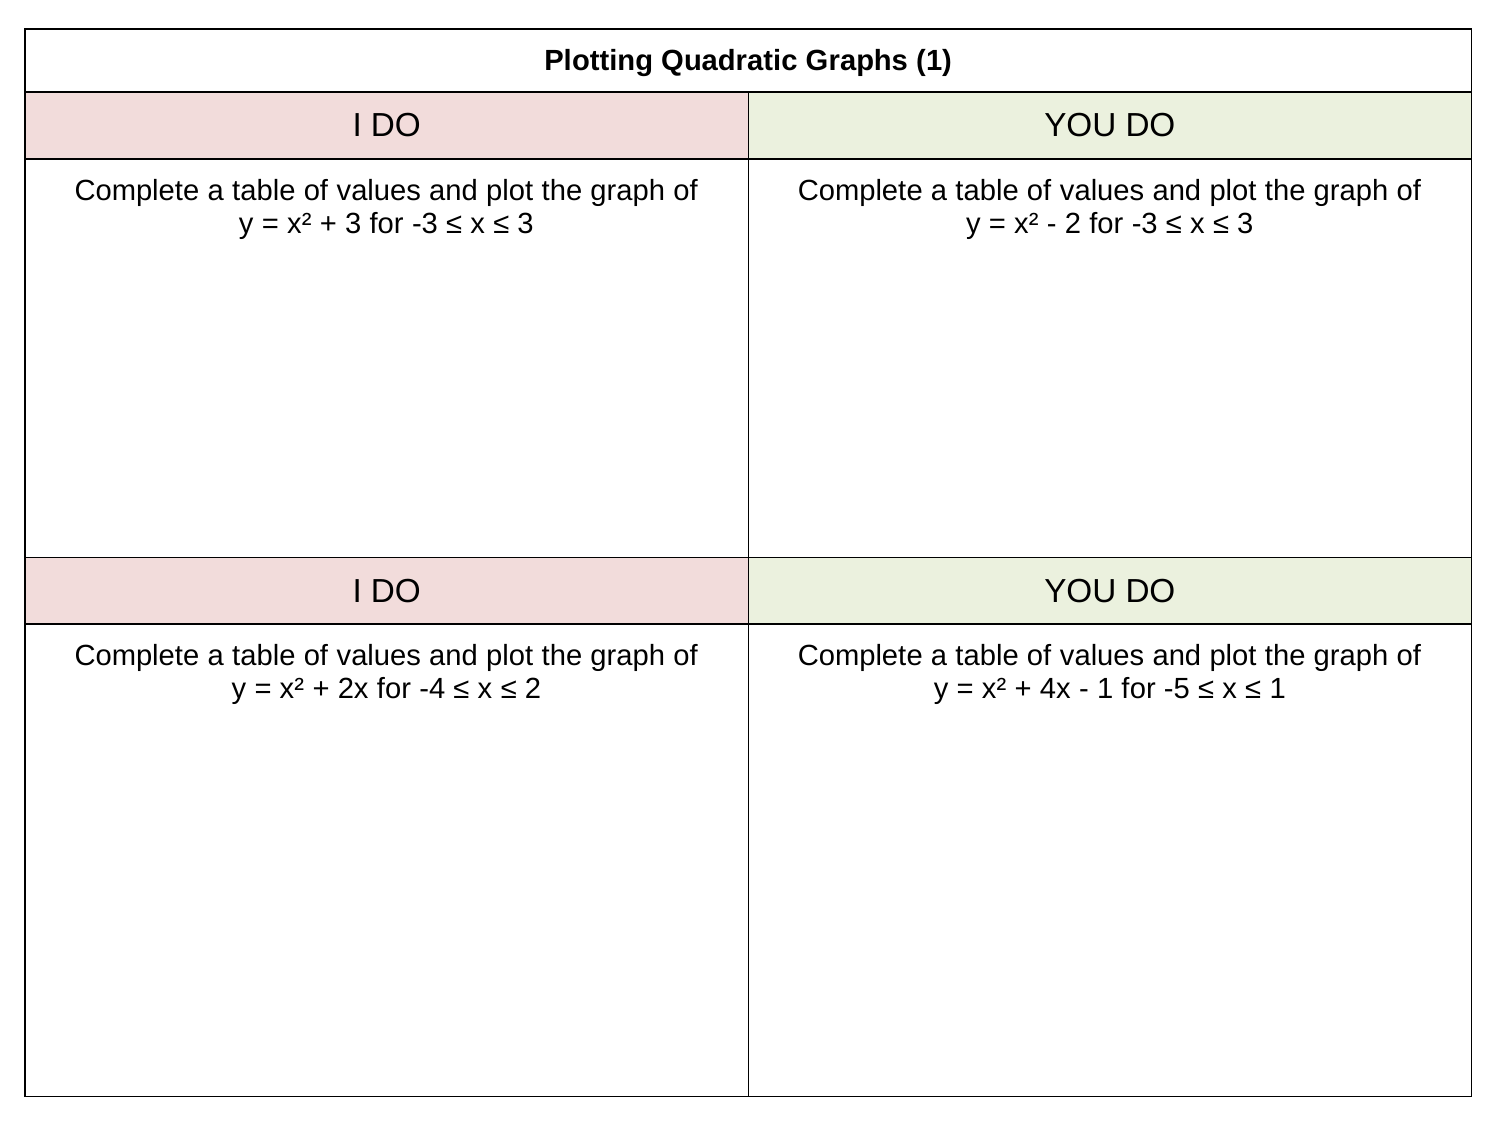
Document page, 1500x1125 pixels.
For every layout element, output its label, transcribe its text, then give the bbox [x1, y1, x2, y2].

table_cell YOU DO [749, 558, 1471, 623]
table_cell I DO [26, 558, 748, 623]
table_cell Complete a table of values and plot the graph of y = x² + 4x - 1 for -5 ≤ x ≤ 1 [749, 625, 1471, 1096]
table_cell Complete a table of values and plot the graph of y = x² + 3 for -3 ≤ x ≤ 3 [26, 160, 748, 557]
table_header Plotting Quadratic Graphs (1) [26, 30, 1471, 91]
table_cell Complete a table of values and plot the graph of y = x² + 2x for -4 ≤ x ≤ 2 [26, 625, 748, 1096]
table_cell Complete a table of values and plot the graph of y = x² - 2 for -3 ≤ x ≤ 3 [749, 160, 1471, 557]
table_cell YOU DO [749, 93, 1471, 158]
table_cell I DO [26, 93, 748, 158]
